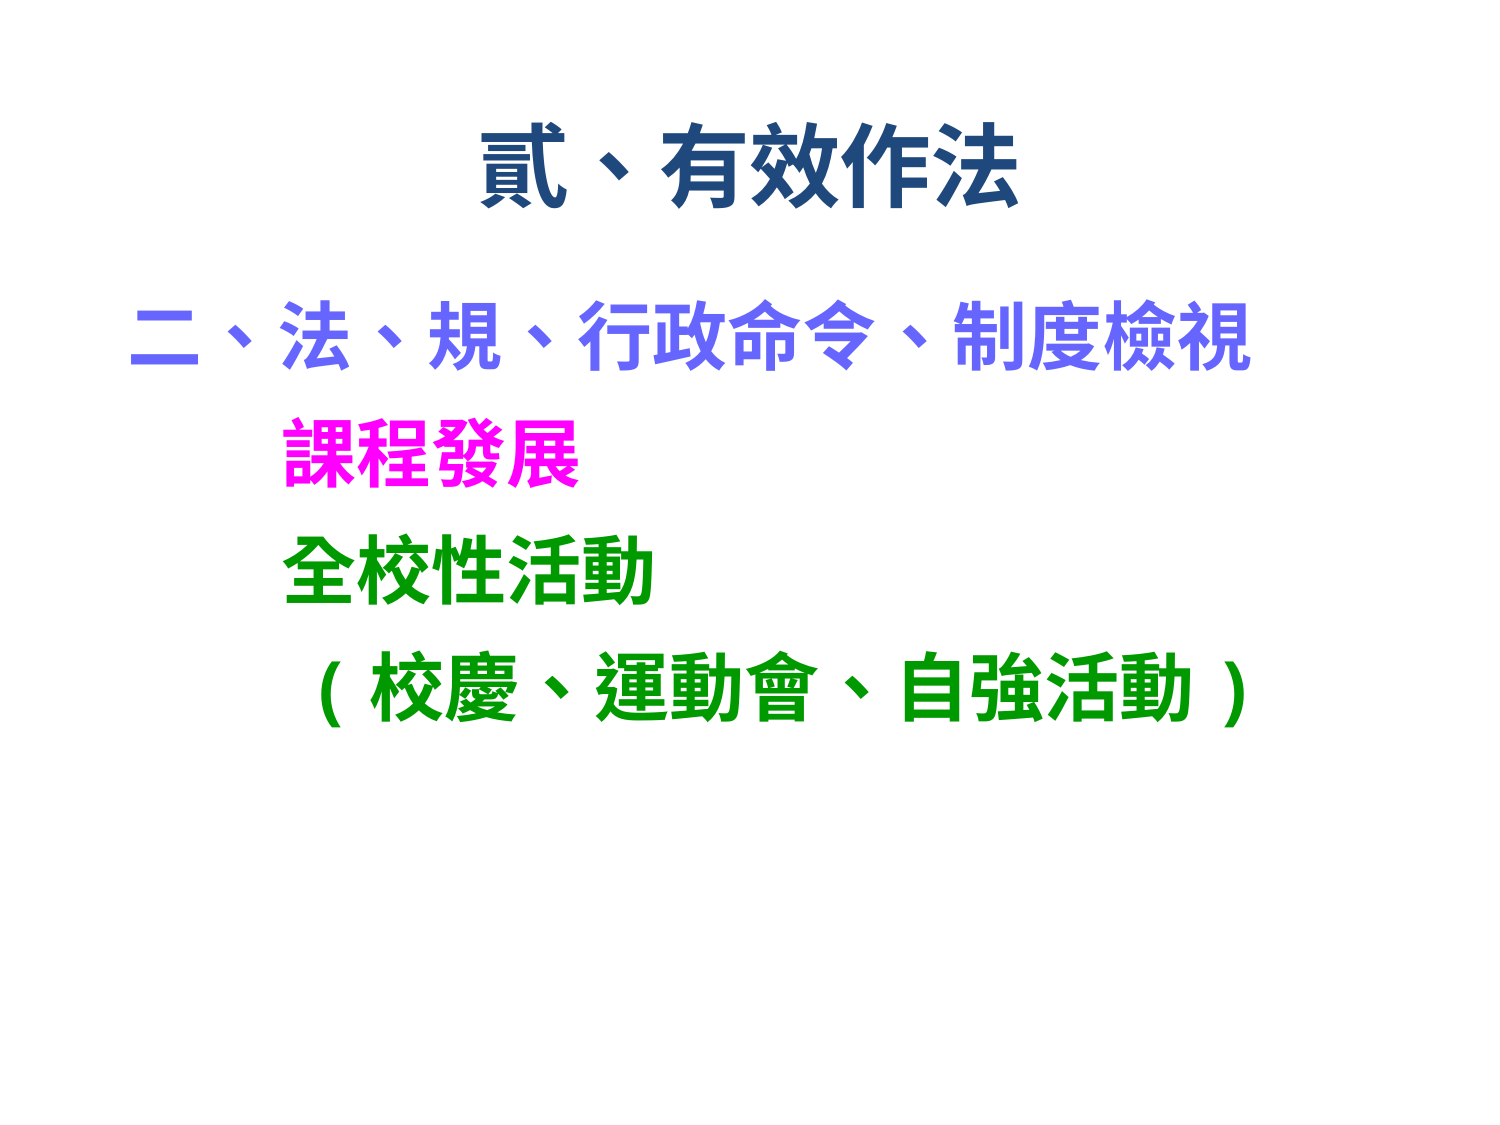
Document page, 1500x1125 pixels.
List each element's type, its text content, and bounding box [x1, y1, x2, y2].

list 二、法、規、行政命令、制度檢視 課程發展 全校性活動 (校慶、運動會、自強活動) [112, 255, 1412, 988]
title 貳、有效作法 [41, 90, 1459, 226]
